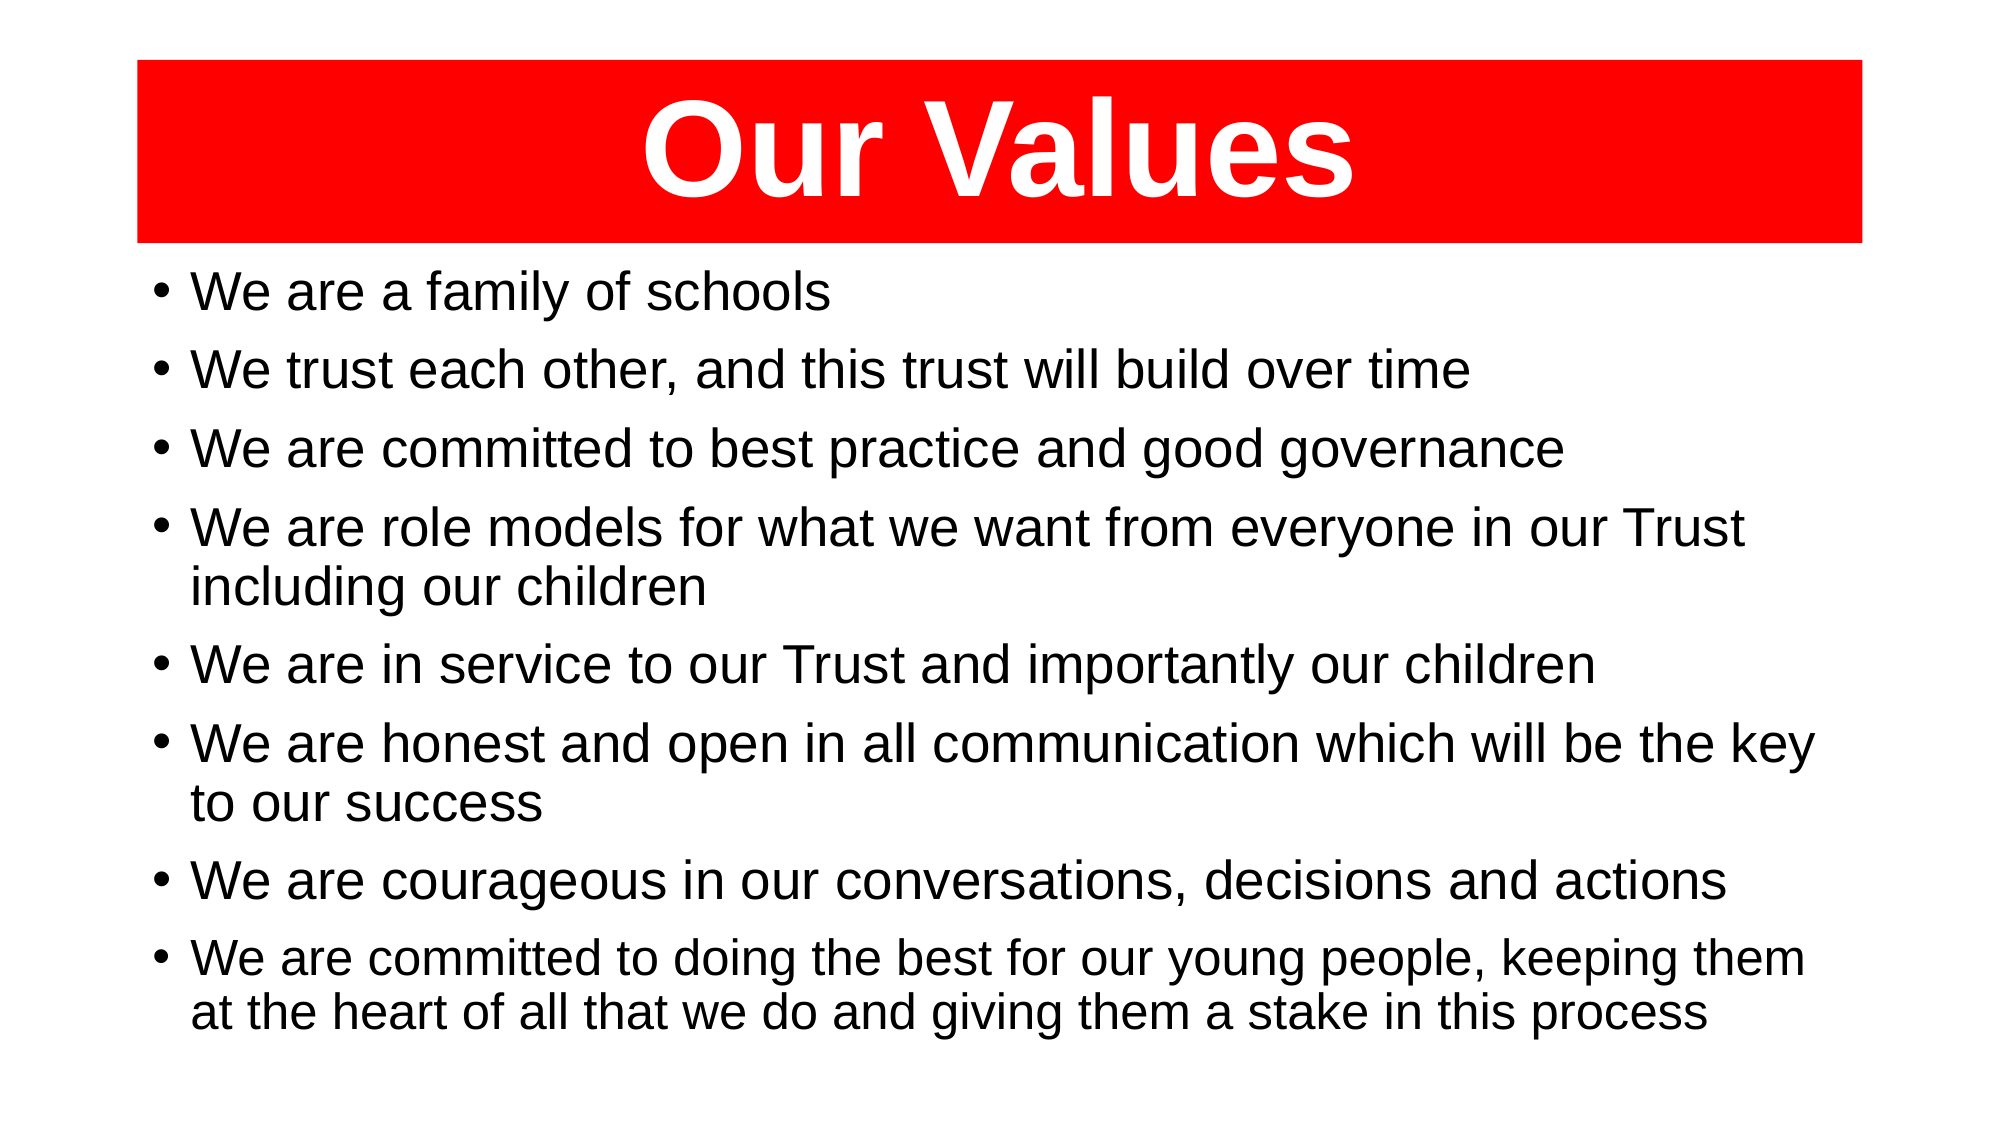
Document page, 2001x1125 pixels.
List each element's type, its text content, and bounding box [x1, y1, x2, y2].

list We are a family of schools We trust each other, and this trust will build over time We are committed to best practice and good governance We are role models for what we want from everyone in our Trust including our children We are in service to our Trust and importantly our children We are honest and open in all communication which will be the key to our success We are courageous in our conversations, decisions and actions We are committed to doing the best for our young people, keeping them at the heart of all that we do and giving them a stake in this process [137, 255, 1863, 1066]
title Our Values [137, 59, 1863, 244]
